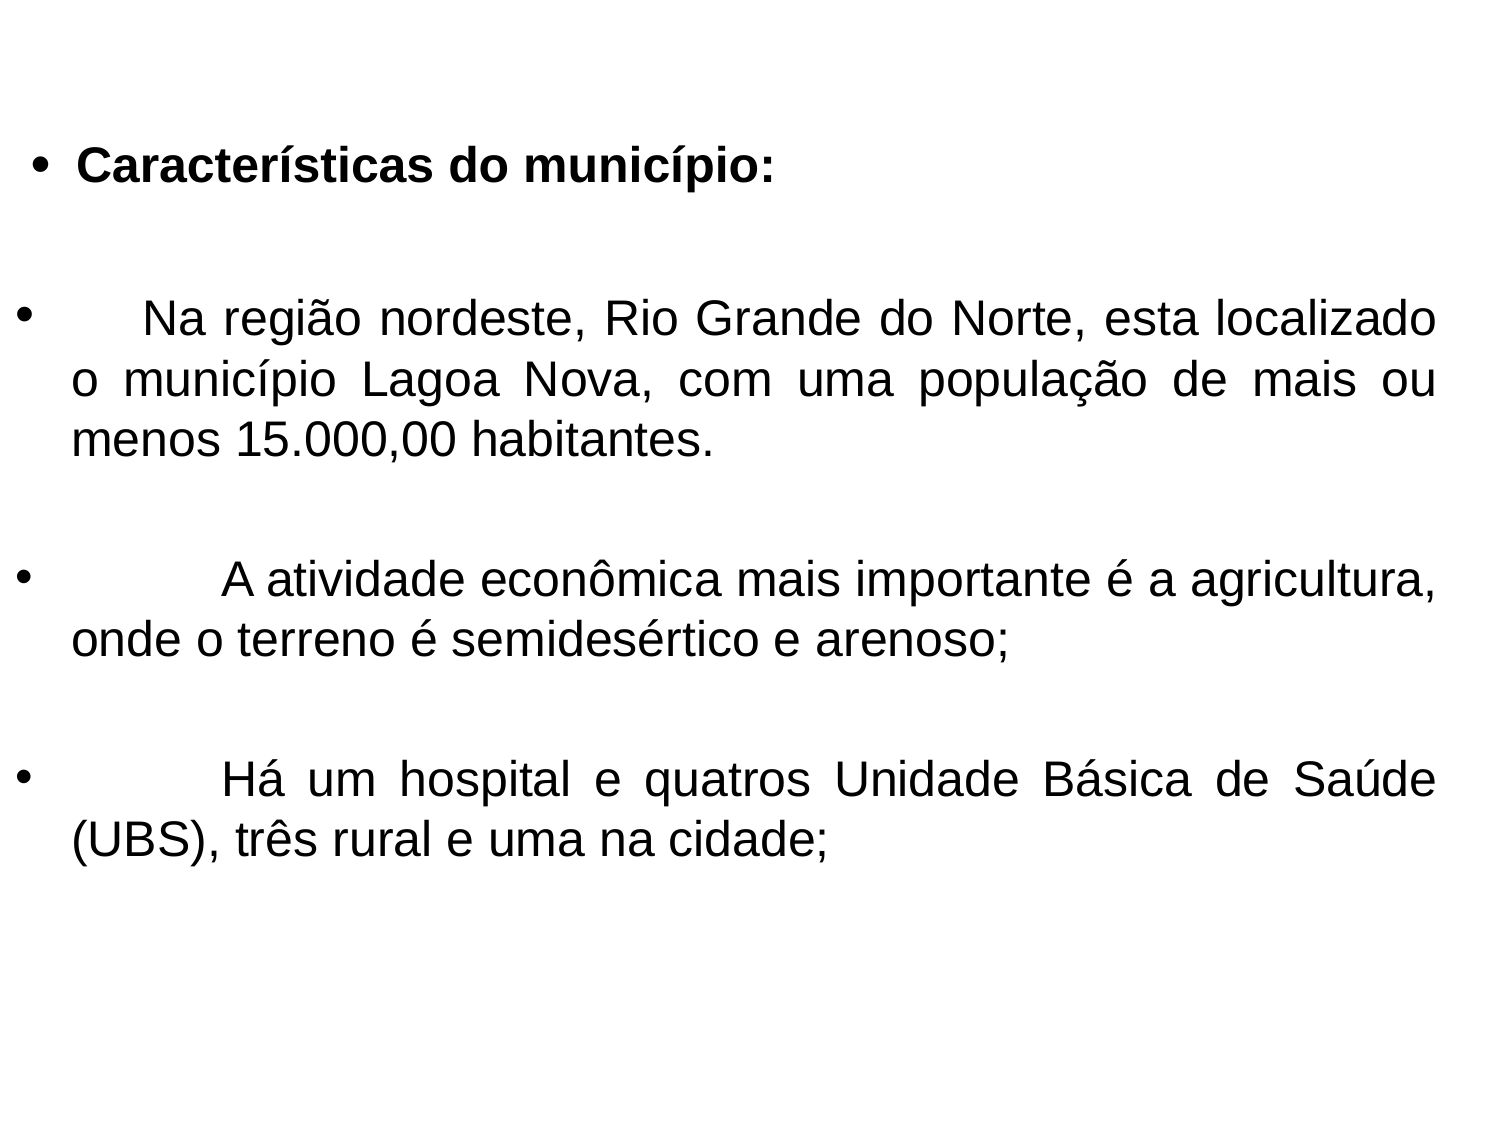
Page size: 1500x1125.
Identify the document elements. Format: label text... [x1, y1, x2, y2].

list • Características do município: Na região nordeste, Rio Grande do Norte, esta localizado o município Lagoa Nova, com uma população de mais ou menos 15.000,00 habitantes. A atividade econômica mais importante é a agricultura, onde o terreno é semidesértico e arenoso; Há um hospital e quatros Unidade Básica de Saúde (UBS), três rural e uma na cidade; [0, 117, 1454, 1067]
